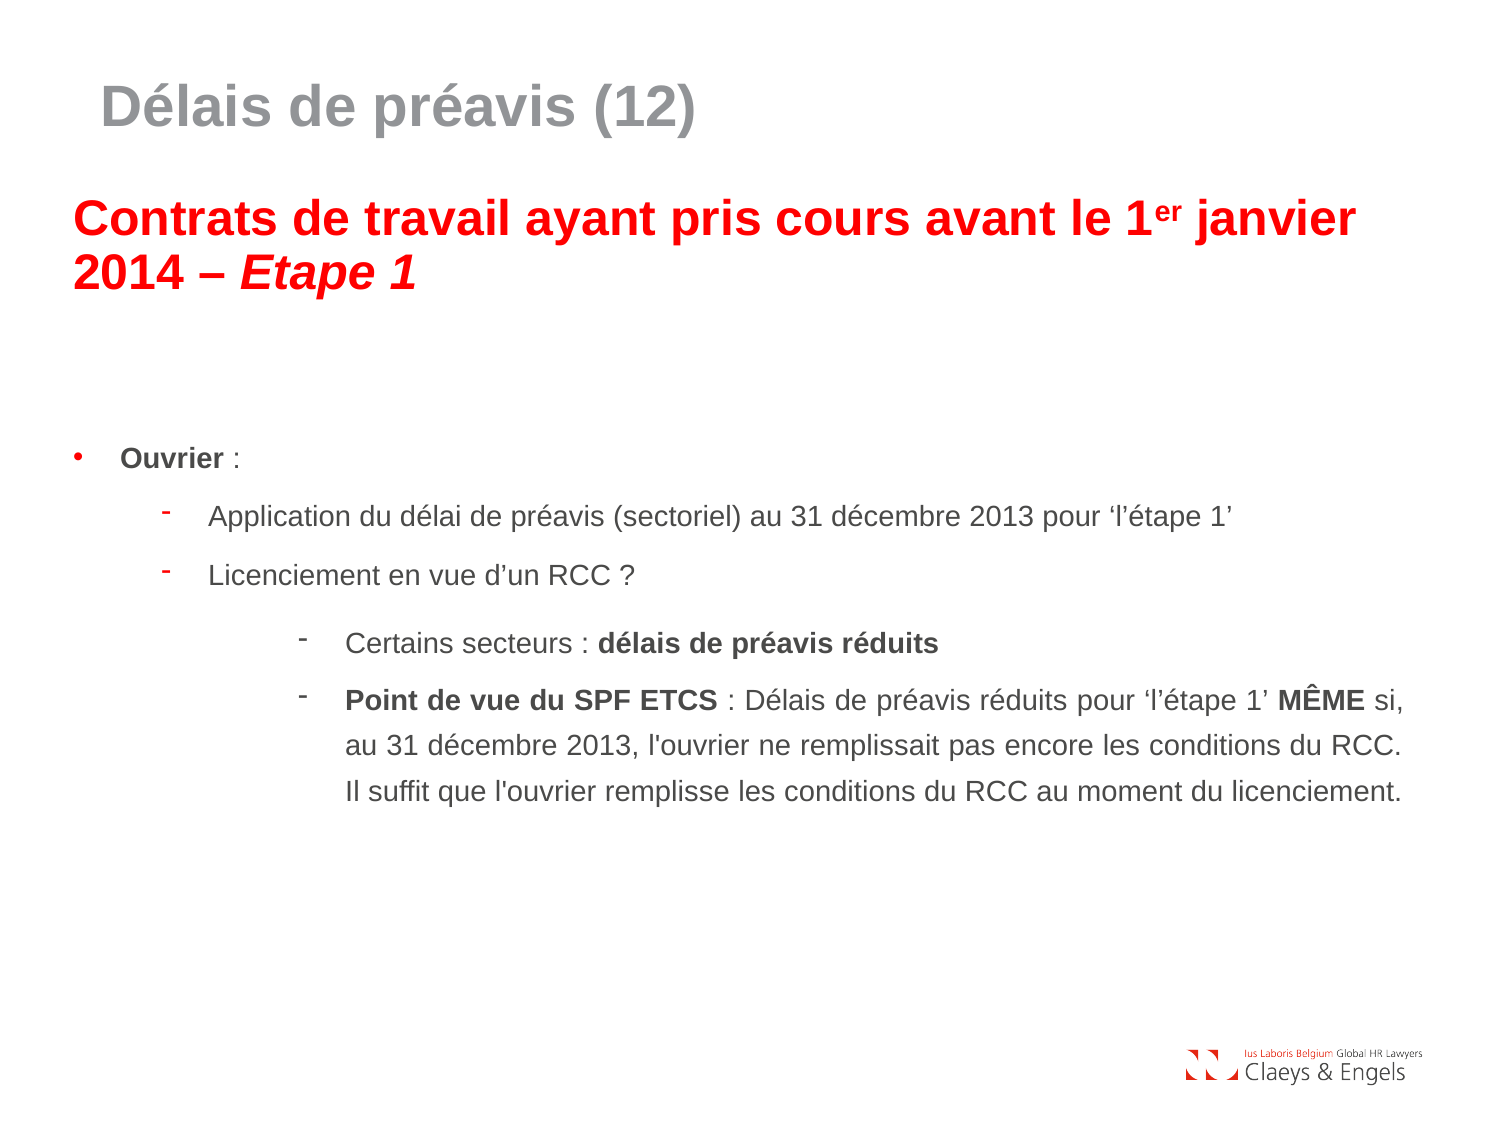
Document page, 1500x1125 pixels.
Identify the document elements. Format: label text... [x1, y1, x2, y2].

title Contrats de travail ayant pris cours avant le 1er janvier 2014 – Etape 1 [58, 175, 1415, 309]
subtitle Délais de préavis (12) [85, 60, 1415, 155]
picture [1122, 1015, 1500, 1125]
list Ouvrier : Application du délai de préavis (sectoriel) au 31 décembre 2013 pour ‘l’étape 1’ Licenciement en vue d’un RCC ? Certains secteurs : délais de préavis réduits Point de vue du SPF ETCS : Délais de préavis réduits pour ‘l’étape 1’ MÊME si, au 31 décembre 2013, l'ouvrier ne remplissait pas encore les conditions du RCC. Il suffit que l'ouvrier remplisse les conditions du RCC au moment du licenciement. [58, 357, 1420, 878]
